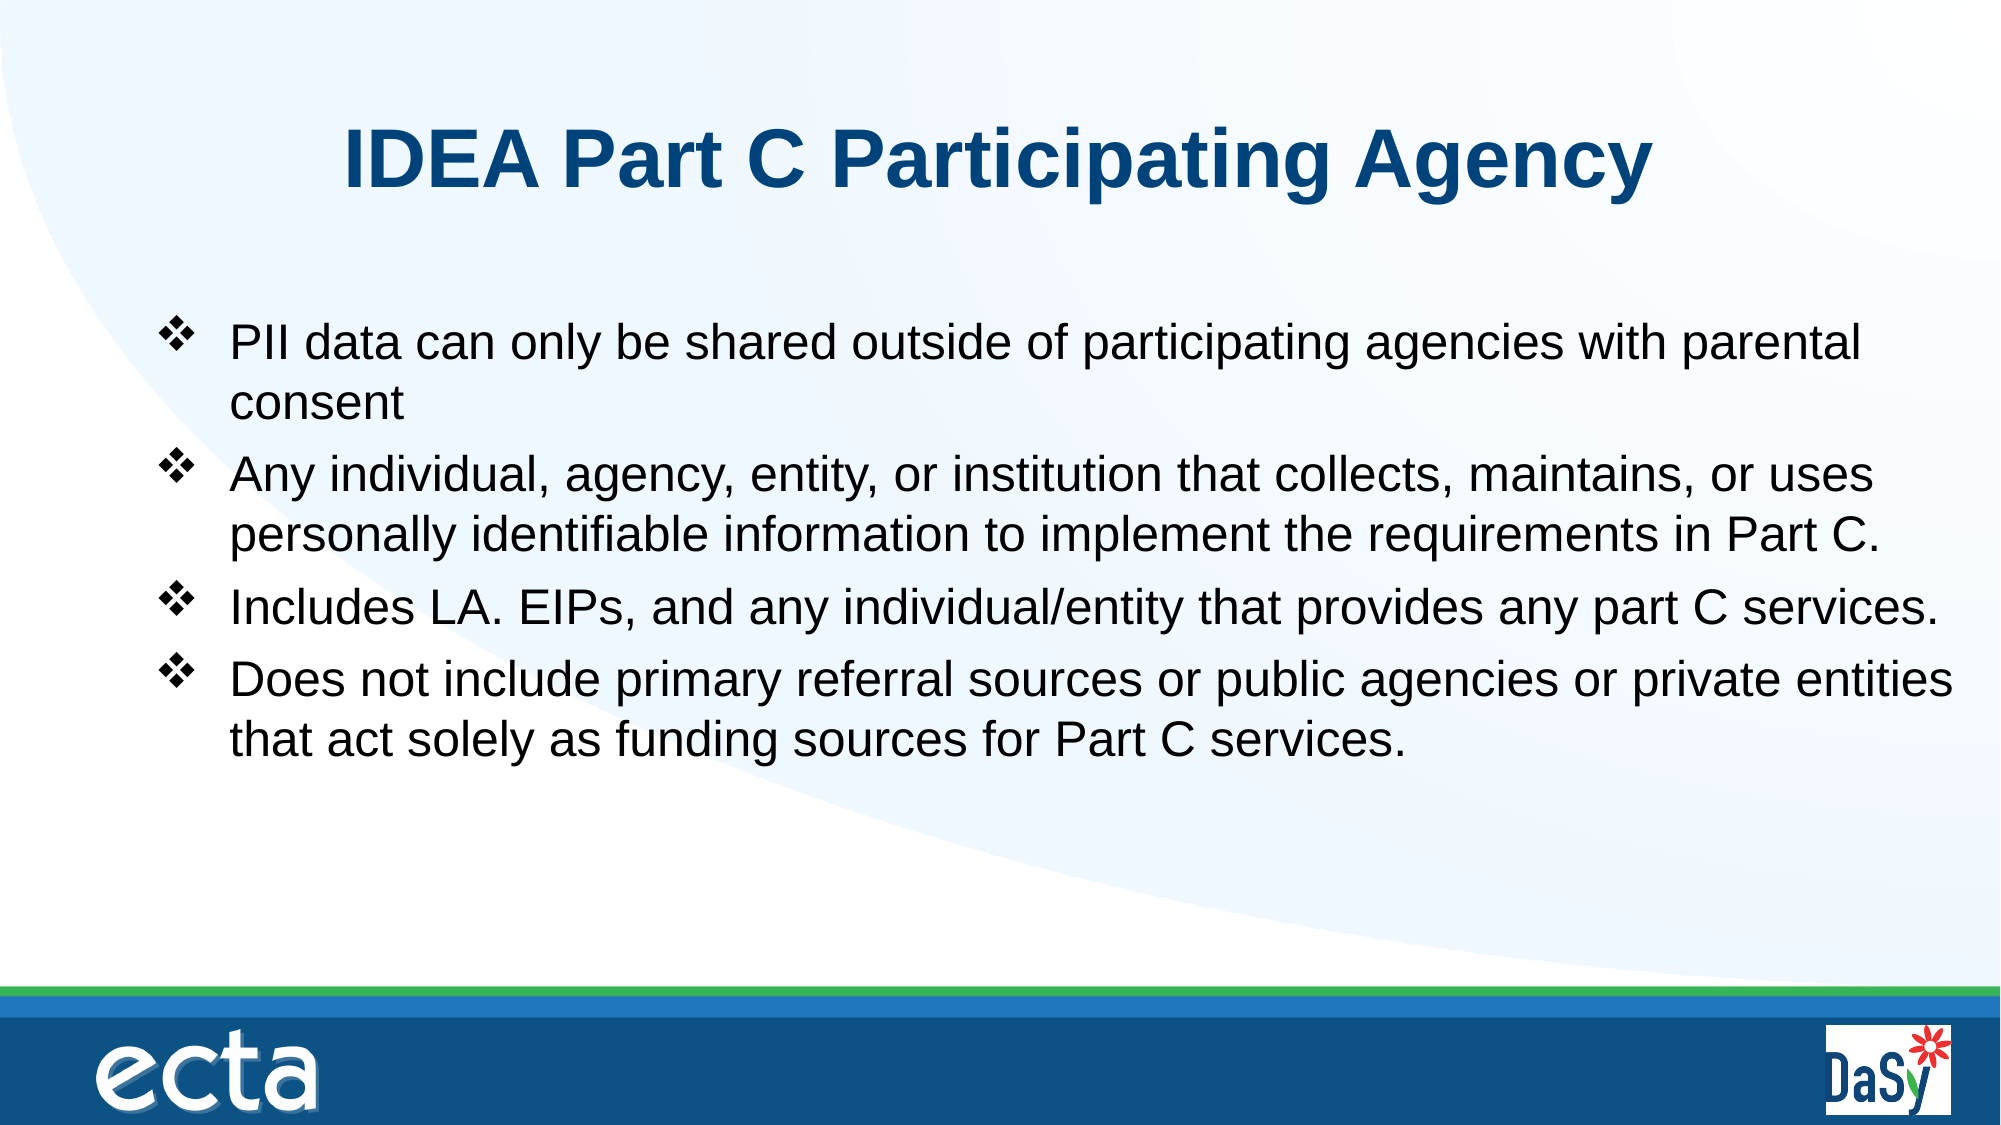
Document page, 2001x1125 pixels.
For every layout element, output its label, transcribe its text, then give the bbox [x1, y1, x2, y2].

footer [31, 1065, 653, 1125]
title IDEA Part C Participating Agency [96, 108, 1902, 303]
text_box PII data can only be shared outside of participating agencies with parental consent Any individual, agency, entity, or institution that collects, maintains, or uses personally identifiable information to implement the requirements in Part C. Includes LA. EIPs, and any individual/entity that provides any part C services. Does not include primary referral sources or public agencies or private entities that act solely as funding sources for Part C services. [139, 302, 1973, 775]
picture [0, 0, 2001, 1125]
